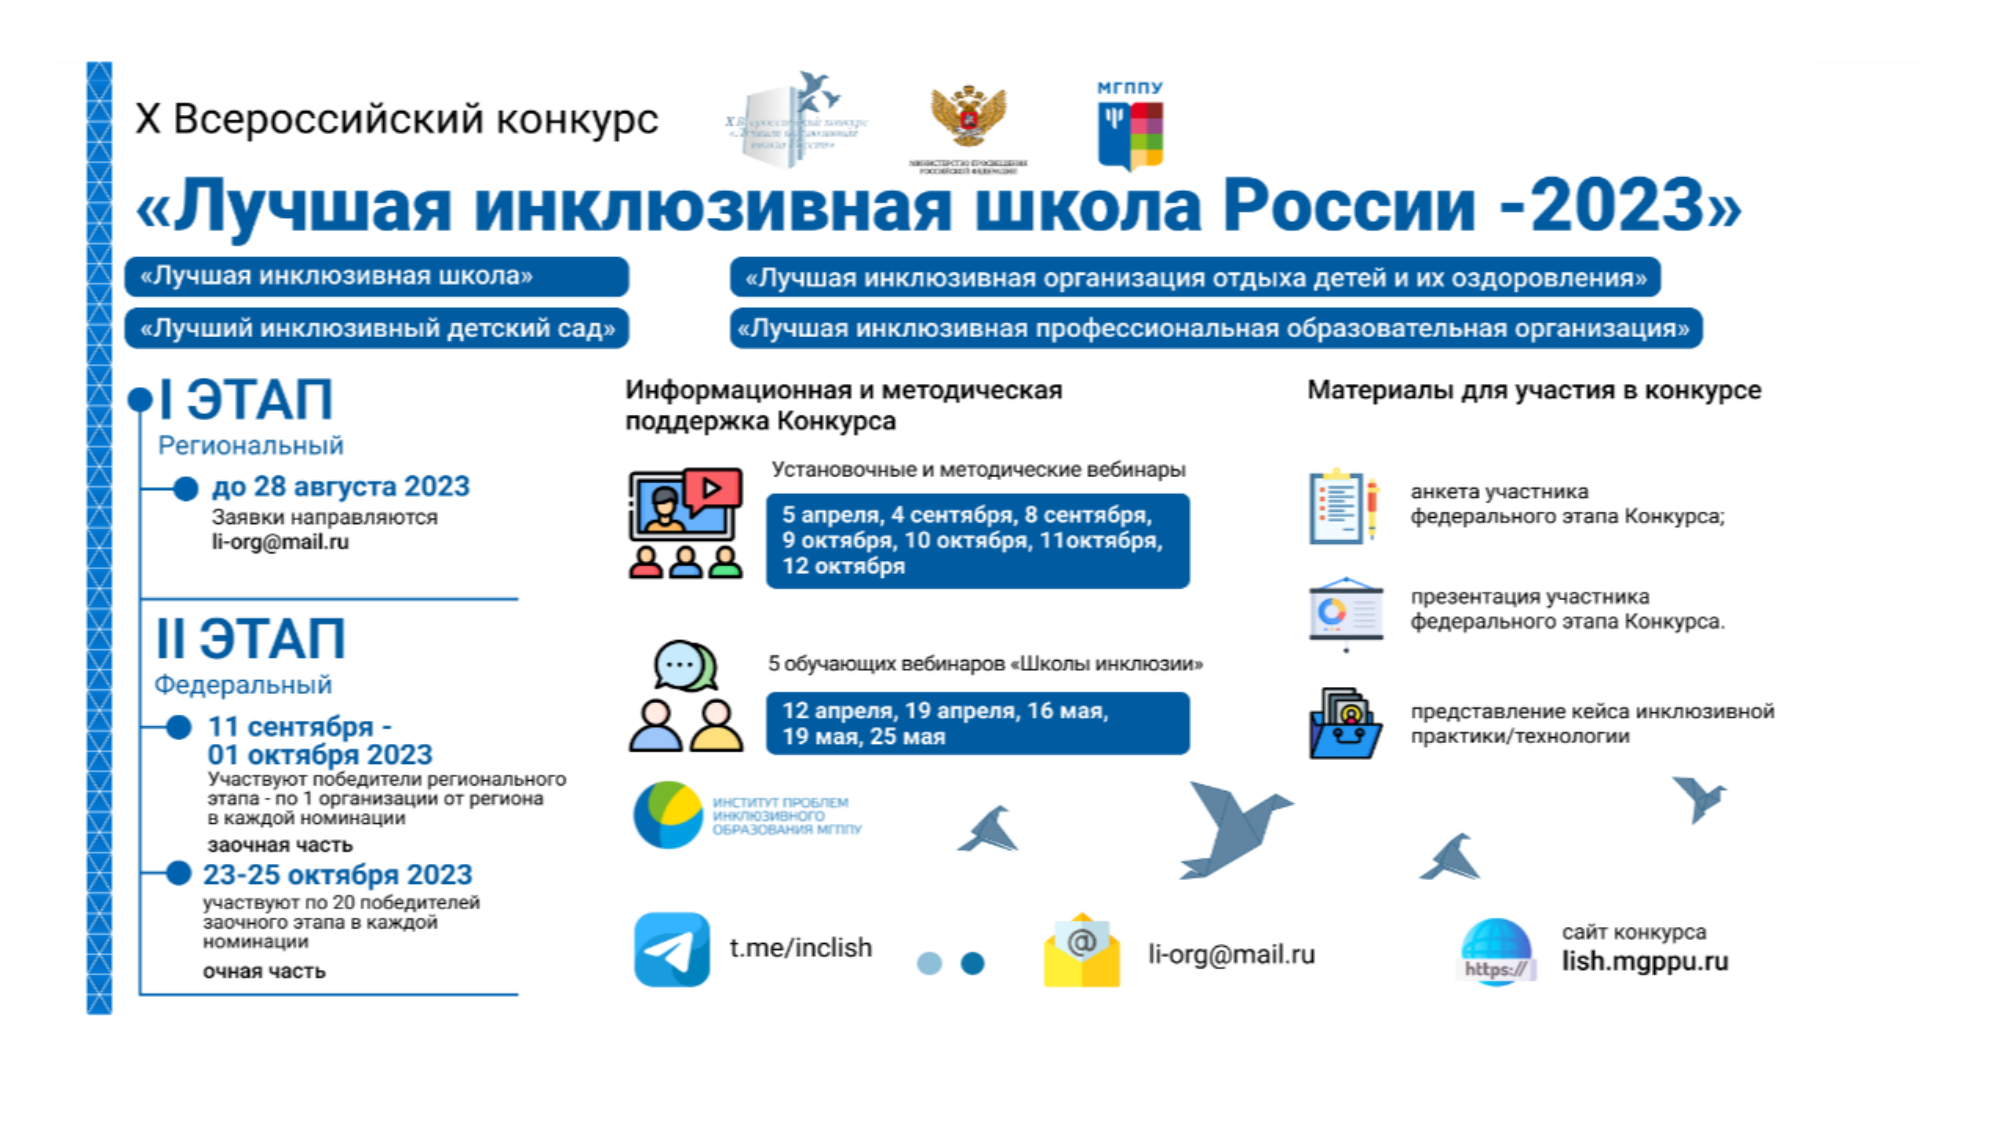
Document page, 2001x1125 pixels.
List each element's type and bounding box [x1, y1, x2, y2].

picture [59, 45, 1917, 1091]
